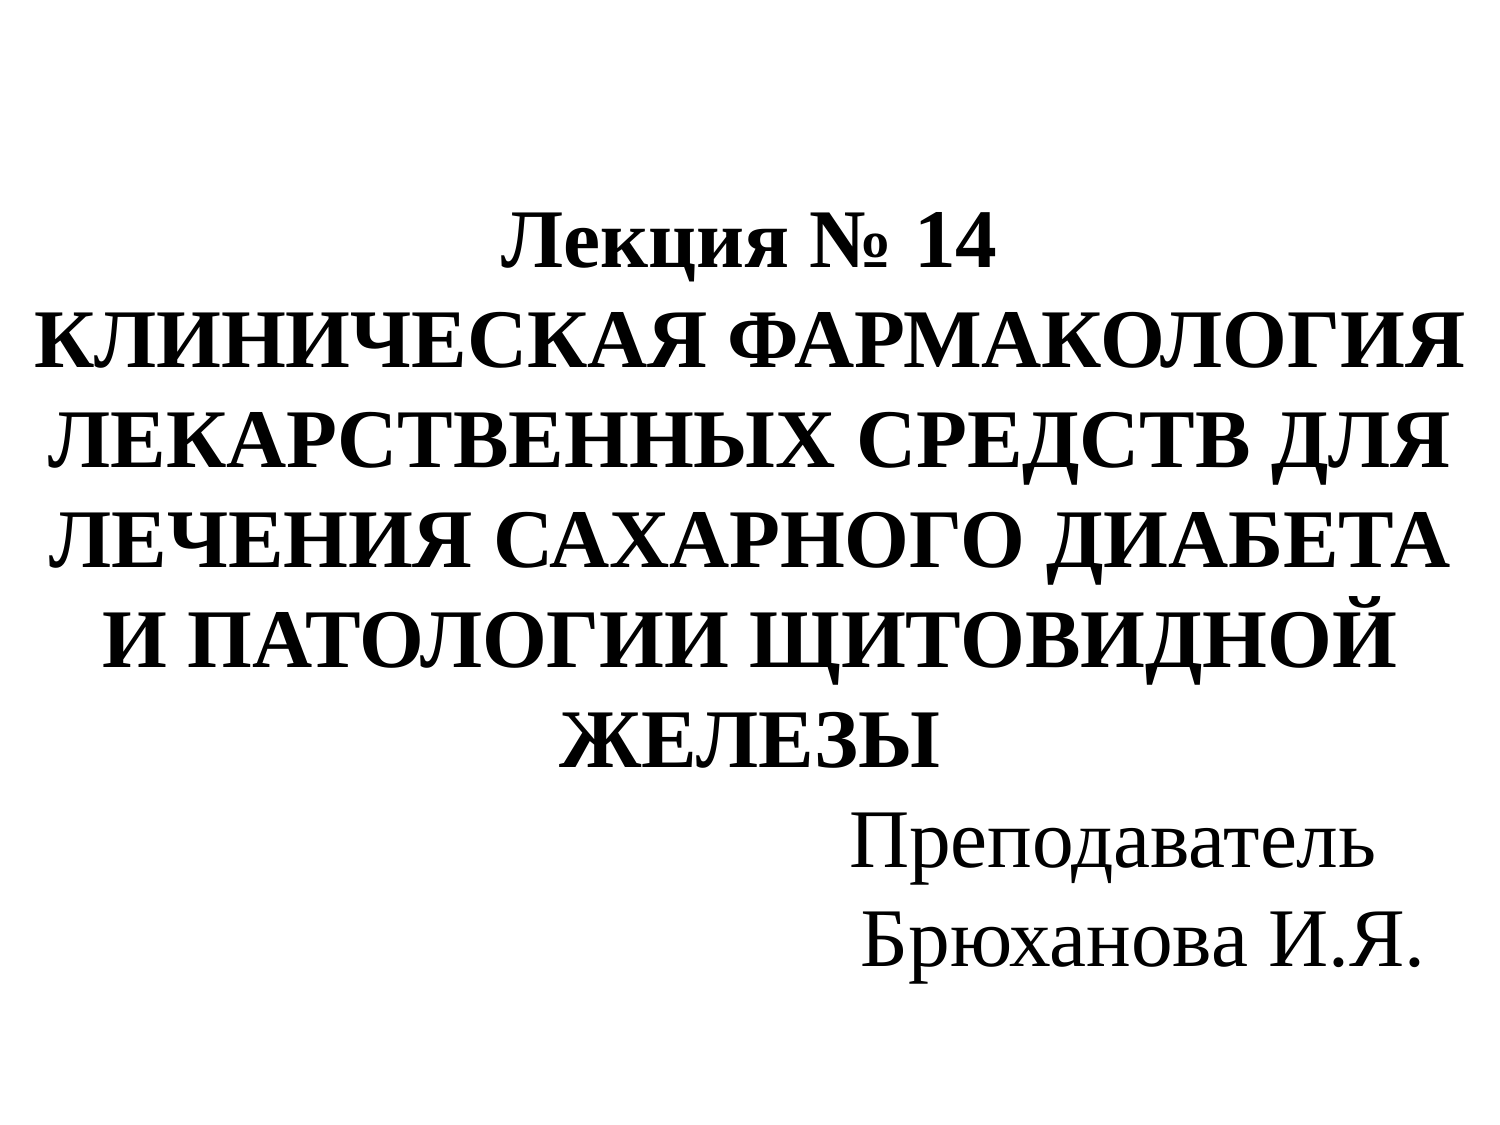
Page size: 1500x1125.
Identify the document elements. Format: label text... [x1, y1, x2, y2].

title Лекция № 14 КЛИНИЧЕСКАЯ ФАРМАКОЛОГИЯ ЛЕКАРСТВЕННЫХ СРЕДСТВ ДЛЯ ЛЕЧЕНИЯ САХАРНОГО ДИАБЕТА И ПАТОЛОГИИ ЩИТОВИДНОЙ ЖЕЛЕЗЫ Преподаватель Брюханова И.Я. [0, 42, 1500, 1125]
